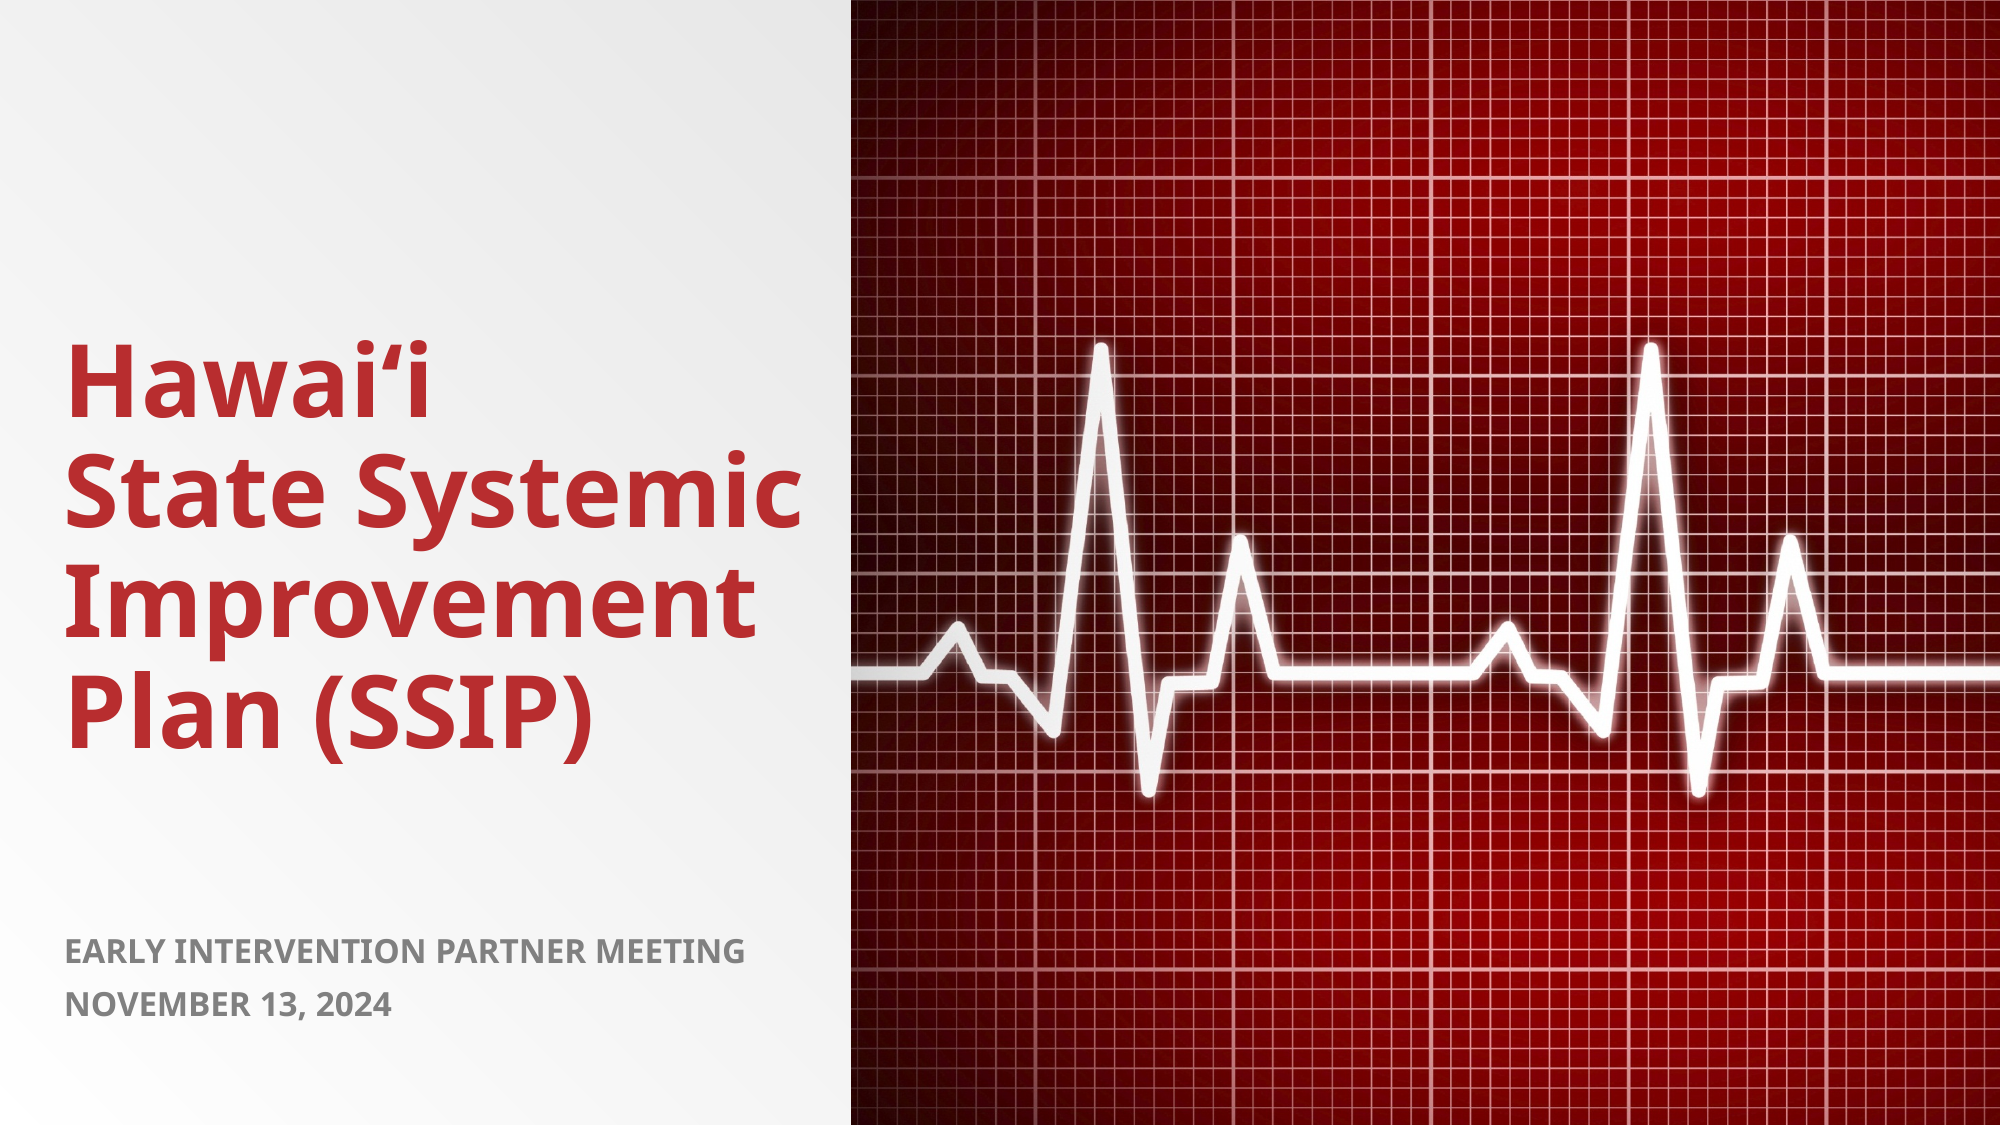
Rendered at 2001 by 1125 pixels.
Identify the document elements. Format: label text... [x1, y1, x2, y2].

title Hawai‘i State Systemic Improvement Plan (SSIP) [48, 311, 825, 778]
subtitle Early Intervention PARTNER MEETING November 13, 2024 [48, 923, 797, 1082]
picture [851, 0, 2000, 1125]
